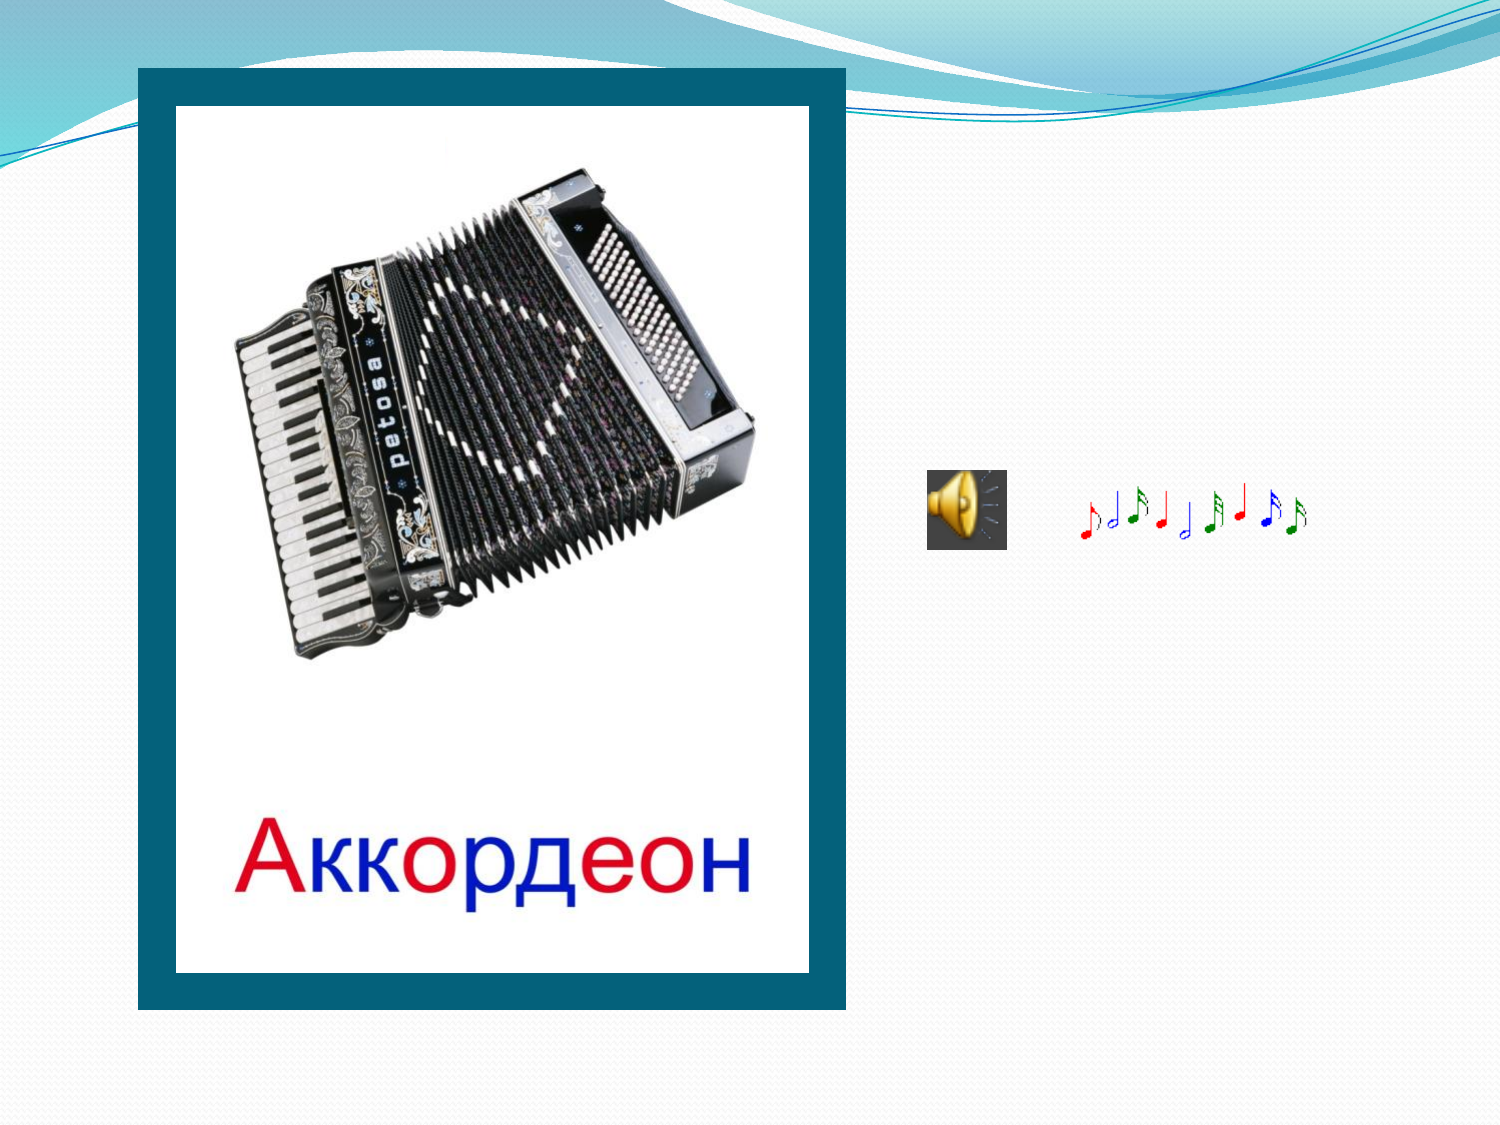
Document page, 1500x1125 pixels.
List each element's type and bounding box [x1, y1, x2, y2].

picture [925, 468, 1009, 551]
picture [1077, 480, 1313, 544]
picture [177, 107, 808, 972]
